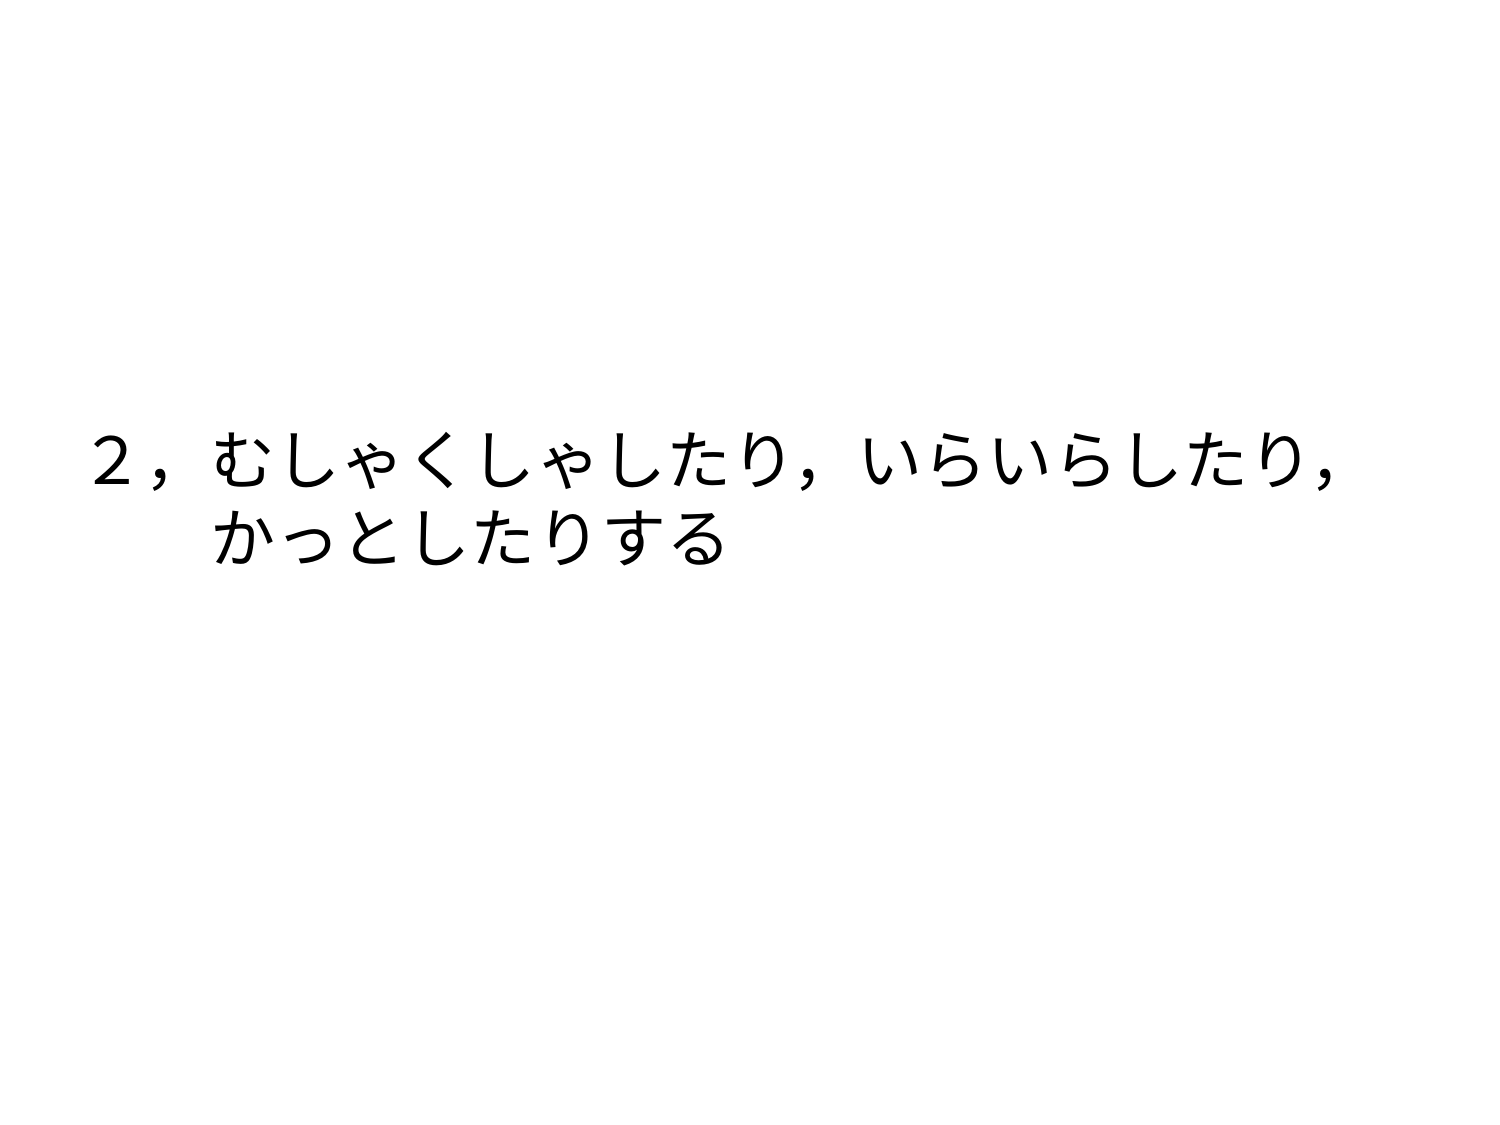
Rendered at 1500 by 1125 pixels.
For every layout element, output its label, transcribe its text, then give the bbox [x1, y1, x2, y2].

title ２，むしゃくしゃしたり，いらいらしたり， かっとしたりする [64, 373, 1415, 622]
